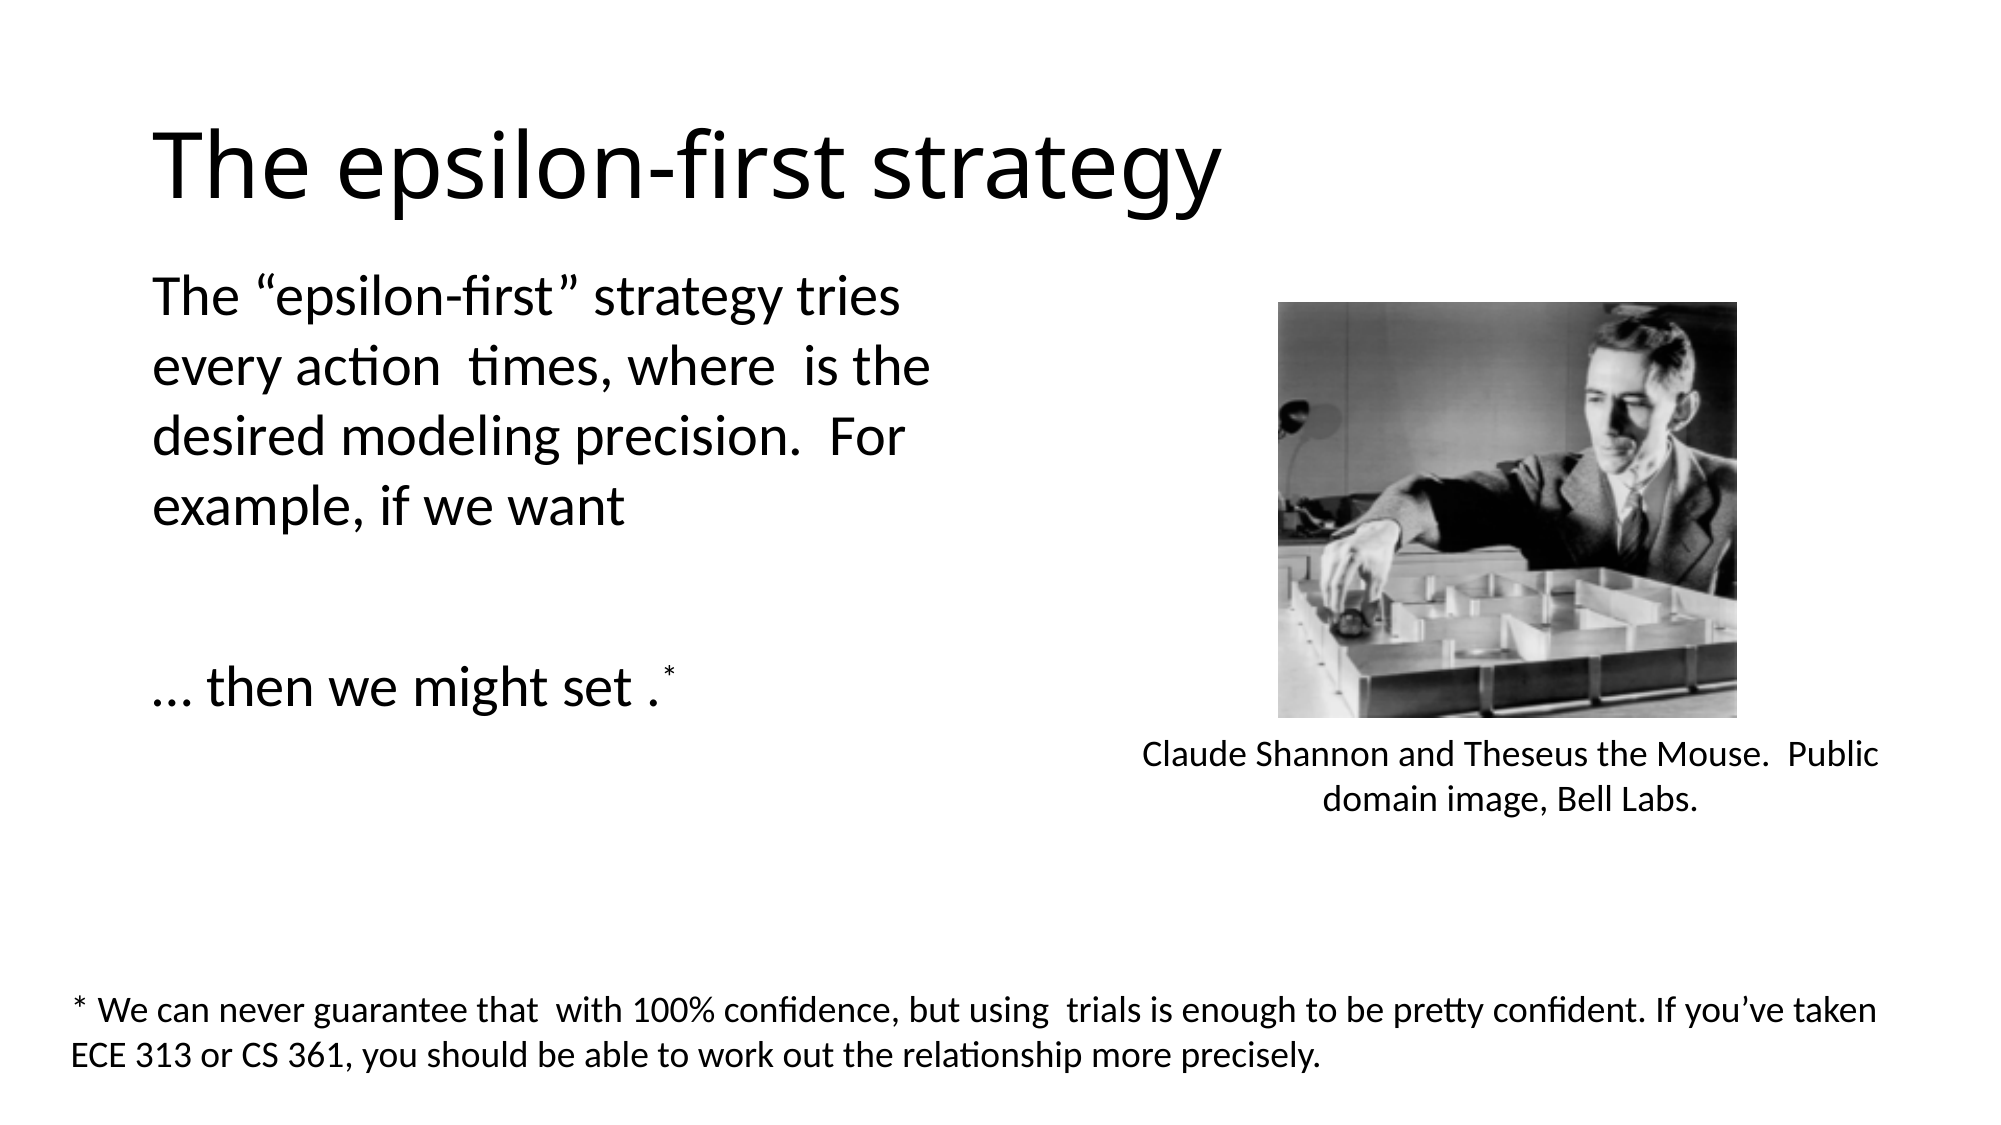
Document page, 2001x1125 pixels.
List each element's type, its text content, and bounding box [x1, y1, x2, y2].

picture [1278, 302, 1737, 718]
text_box Claude Shannon and Theseus the Mouse. Public domain image, Bell Labs. [1082, 721, 1940, 826]
title The epsilon-first strategy [137, 59, 1863, 278]
